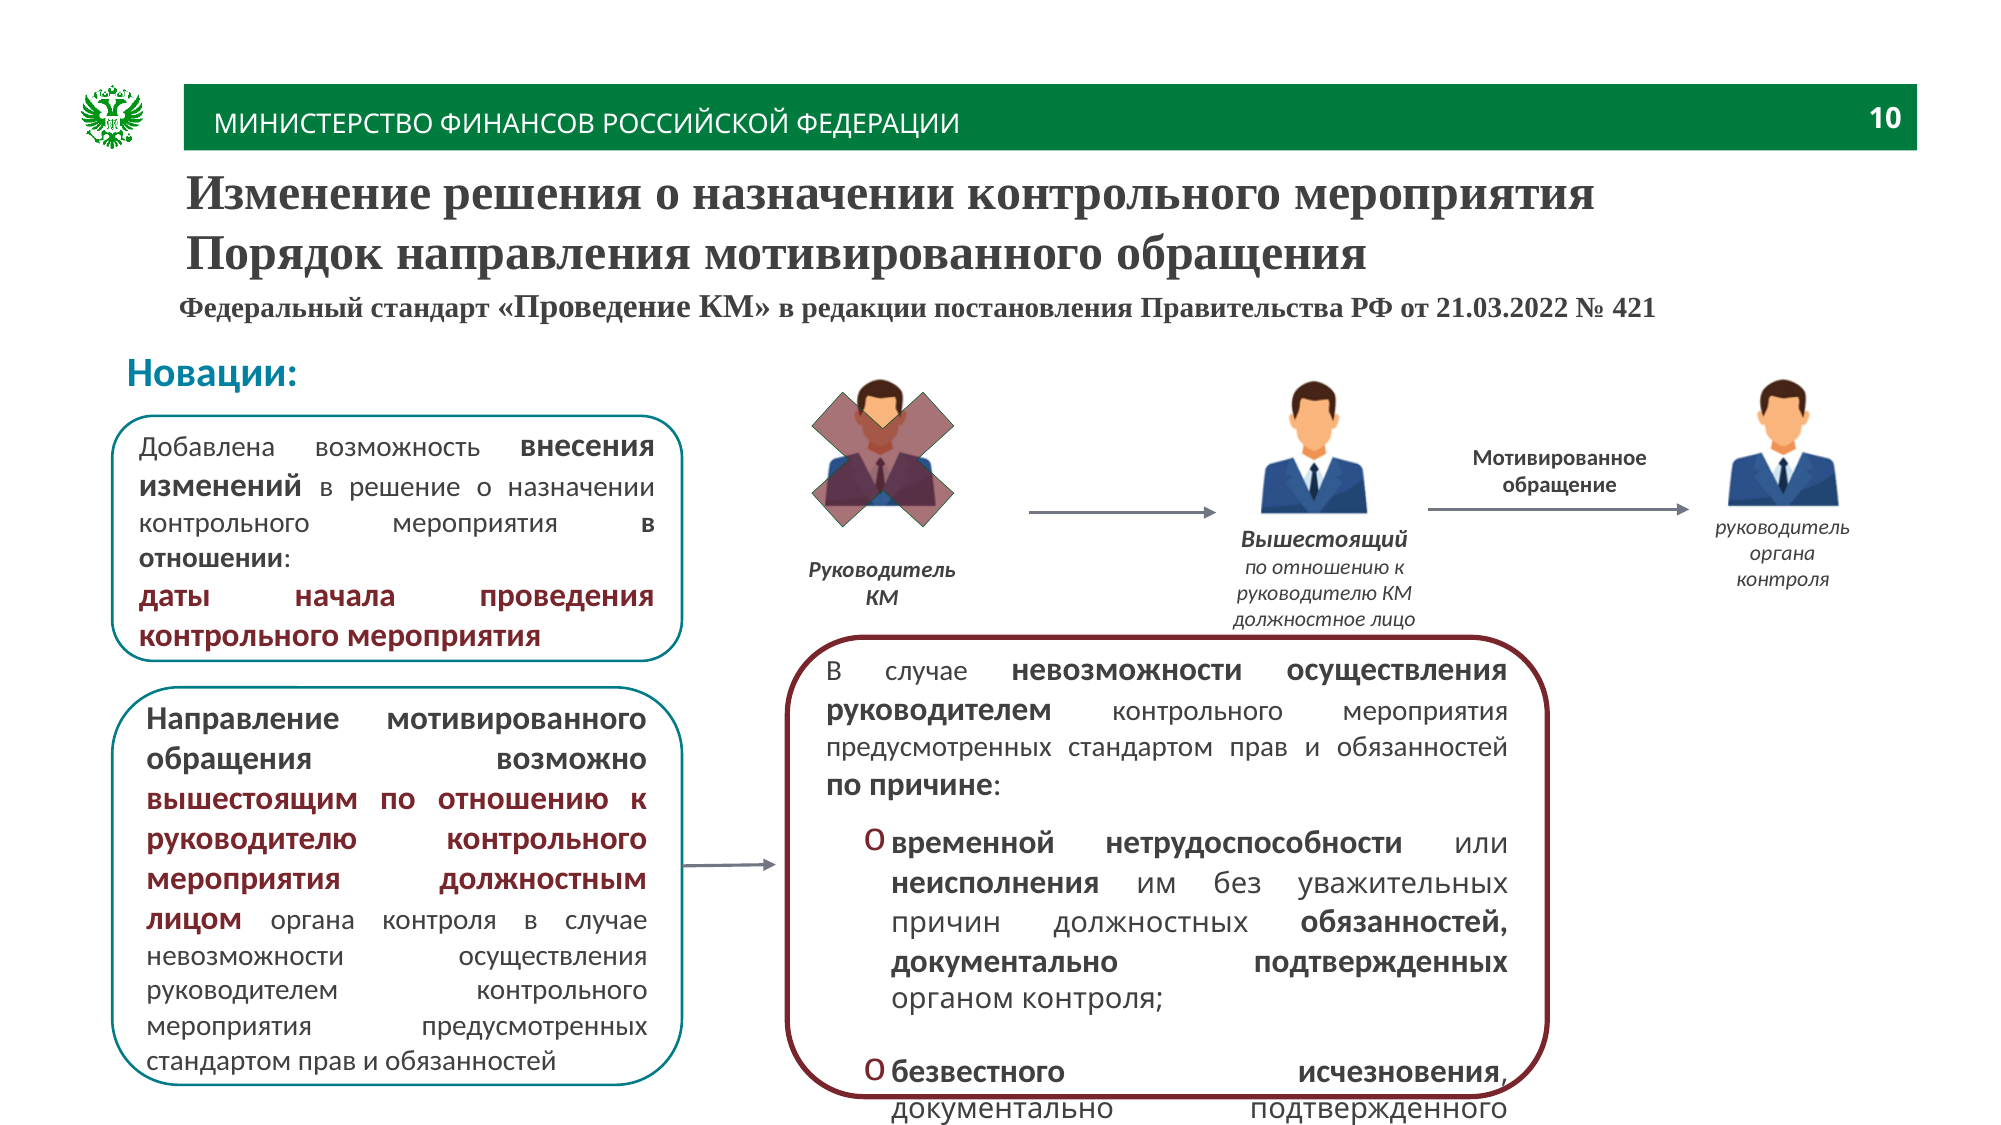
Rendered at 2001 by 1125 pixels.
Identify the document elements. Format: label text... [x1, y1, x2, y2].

text_box Новации: [112, 337, 782, 403]
text_box Руководитель КМ [775, 547, 989, 617]
text_box [912, 519, 932, 529]
picture [1702, 364, 1853, 519]
title Изменение решения о назначении контрольного мероприятия Порядок направления мотивированного обращения [183, 123, 1917, 314]
text_box [949, 419, 956, 432]
text_box [839, 636, 1495, 640]
text_box [786, 657, 811, 1077]
text_box МИНИСТЕРСТВО ФИНАНСОВ РОССИЙСКОЙ ФЕДЕРАЦИИ [183, 84, 1918, 151]
text_box Мотивированное обращение [1456, 435, 1663, 505]
picture [1236, 364, 1381, 527]
text_box 10 [1750, 91, 1917, 123]
text_box Добавлена возможность внесения изменений в решение о назначении контрольного мероприятия в отношении: даты начала проведения контрольного мероприятия [111, 414, 684, 662]
text_box Вышестоящий по отношению к руководителю КМ должностное лицо [1216, 515, 1433, 639]
text_box В случае невозможности осуществления руководителем контрольного мероприятия предусмотренных стандартом прав и обязанностей по причине: временной нетрудоспособности или неисполнения им без уважительных причин должностных обязанностей, документально подтвержденных органом контроля; безвестного исчезновения, документально подтвержденного органами внутренних дел. [811, 640, 1524, 1125]
text_box руководитель органа контроля [1700, 504, 1865, 599]
picture [81, 85, 143, 149]
text_box [949, 487, 956, 500]
text_box Направление мотивированного обращения возможно вышестоящим по отношению к руководителю контрольного мероприятия должностным лицом органа контроля в случае невозможности осуществления руководителем контрольного мероприятия предусмотренных стандартом прав и обязанностей [111, 686, 684, 1086]
text_box Федеральный стандарт «Проведение КМ» в редакции постановления Правительства РФ от 21.03.2022 № 421 [164, 276, 1703, 332]
picture [799, 364, 950, 519]
text_box [833, 519, 853, 529]
text_box [1524, 657, 1549, 1077]
